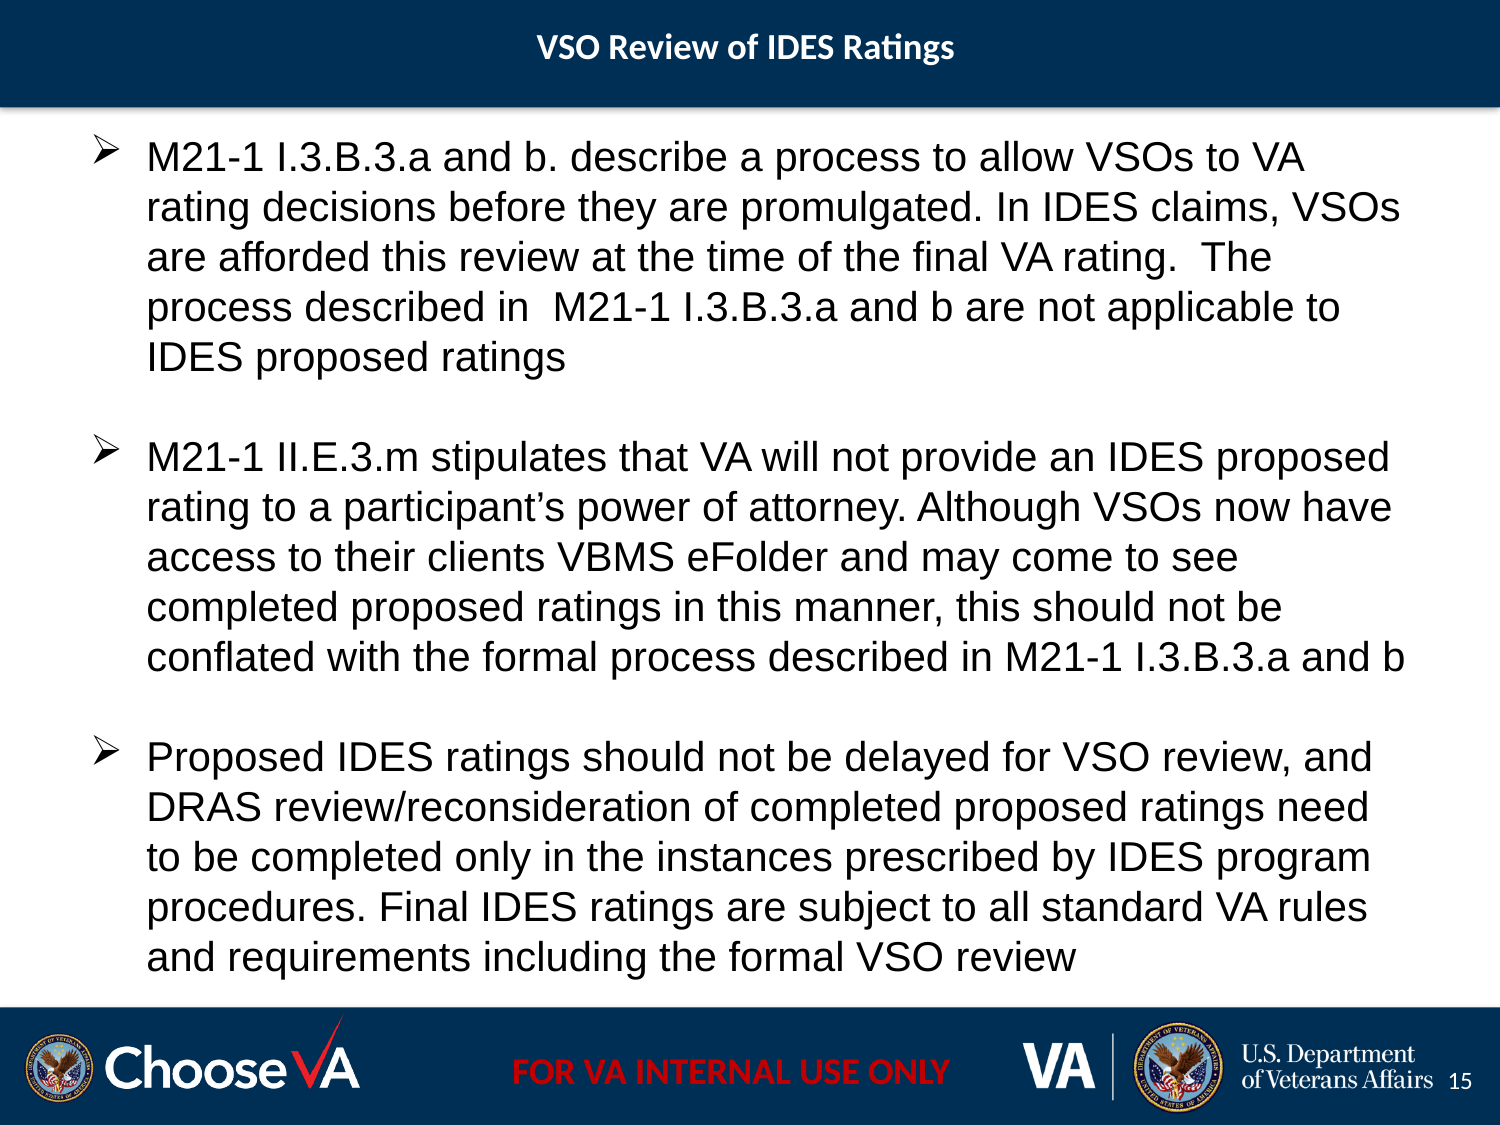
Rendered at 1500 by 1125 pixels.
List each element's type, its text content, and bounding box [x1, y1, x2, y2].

title VSO Review of IDES Ratings [0, 15, 1500, 76]
picture [24, 1012, 360, 1103]
list M21-1 I.3.B.3.a and b. describe a process to allow VSOs to VA rating decisions before they are promulgated. In IDES claims, VSOs are afforded this review at the time of the final VA rating. The process described in M21-1 I.3.B.3.a and b are not applicable to IDES proposed ratings M21-1 II.E.3.m stipulates that VA will not provide an IDES proposed rating to a participant’s power of attorney. Although VSOs now have access to their clients VBMS eFolder and may come to see completed proposed ratings in this manner, this should not be conflated with the formal process described in M21-1 I.3.B.3.a and b Proposed IDES ratings should not be delayed for VSO review, and DRAS review/reconsideration of completed proposed ratings need to be completed only in the instances prescribed by IDES program procedures. Final IDES ratings are subject to all standard VA rules and requirements including the formal VSO review [75, 122, 1425, 865]
slide_number 15 [1425, 1049, 1489, 1110]
picture [1017, 1014, 1438, 1120]
